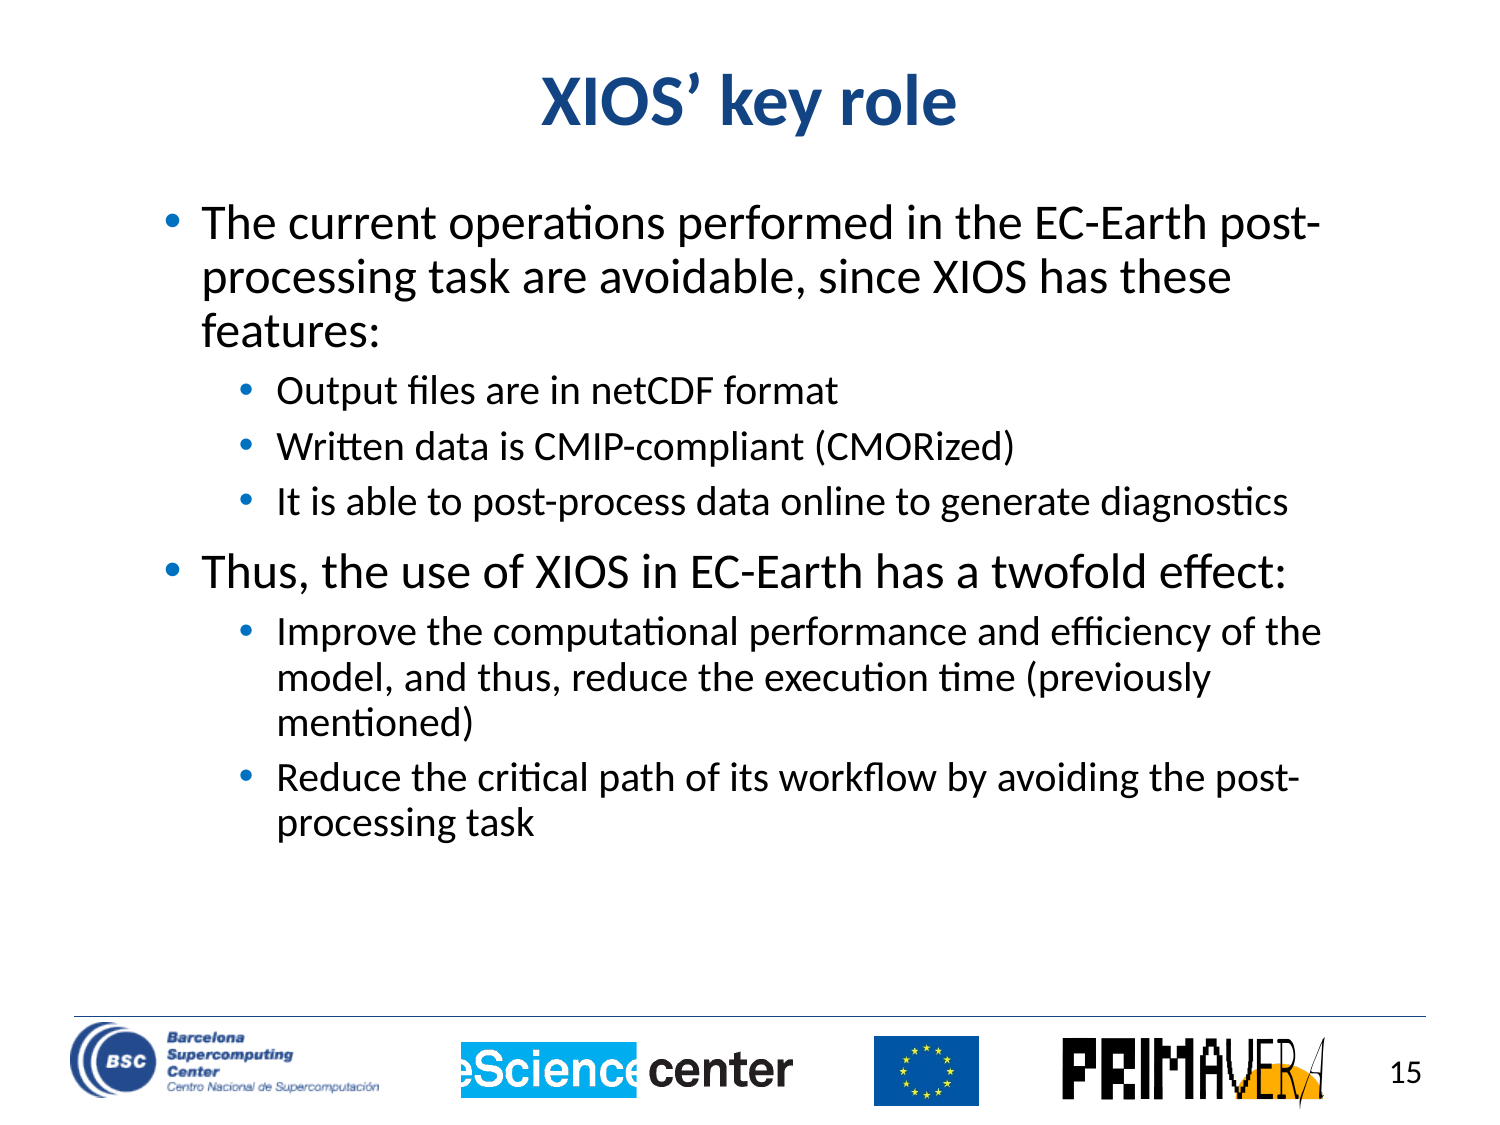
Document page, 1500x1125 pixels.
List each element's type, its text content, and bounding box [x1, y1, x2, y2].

title XIOS’ key role [192, 45, 1308, 159]
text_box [73, 1016, 1438, 1109]
list The current operations performed in the EC-Earth post-processing task are avoidable, since XIOS has these features: Output files are in netCDF format Written data is CMIP-compliant (CMORized) It is able to post-process data online to generate diagnostics Thus, the use of XIOS in EC-Earth has a twofold effect: Improve the computational performance and efficiency of the model, and thus, reduce the execution time (previously mentioned) Reduce the critical path of its workflow by avoiding the post-processing task [140, 166, 1360, 1006]
